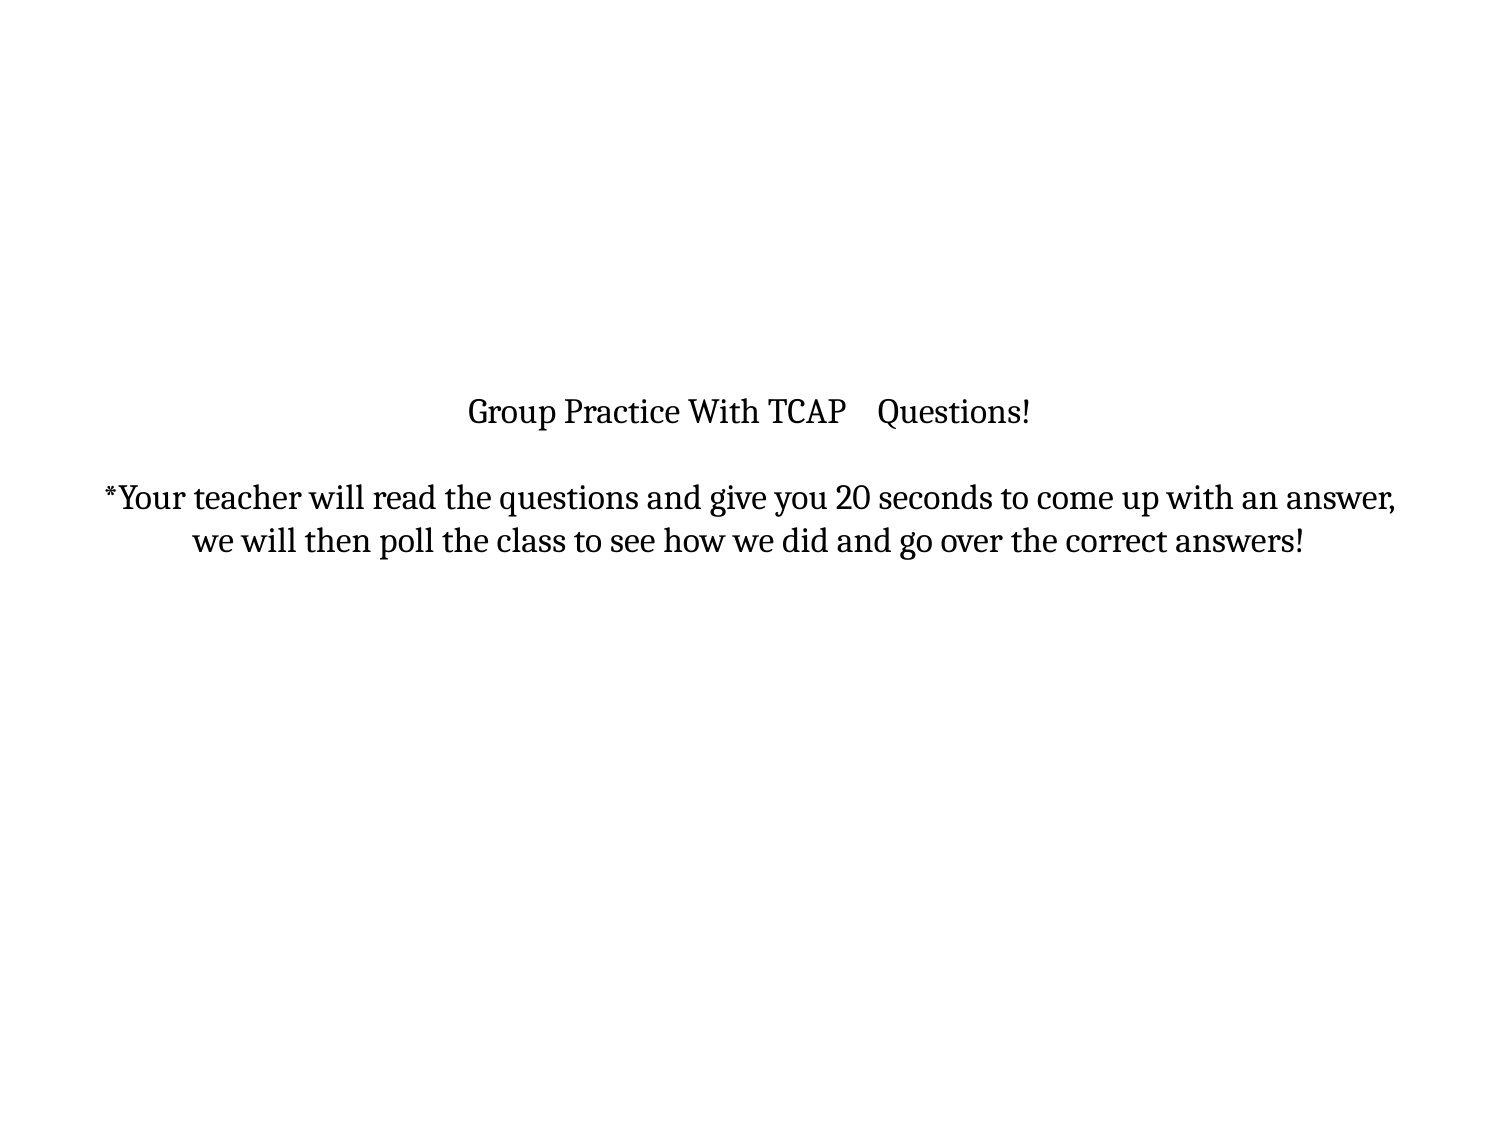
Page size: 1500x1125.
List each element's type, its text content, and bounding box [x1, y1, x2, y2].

title Group Practice With TCAP Questions! *Your teacher will read the questions and give you 20 seconds to come up with an answer, we will then poll the class to see how we did and go over the correct answers! [75, 379, 1425, 568]
